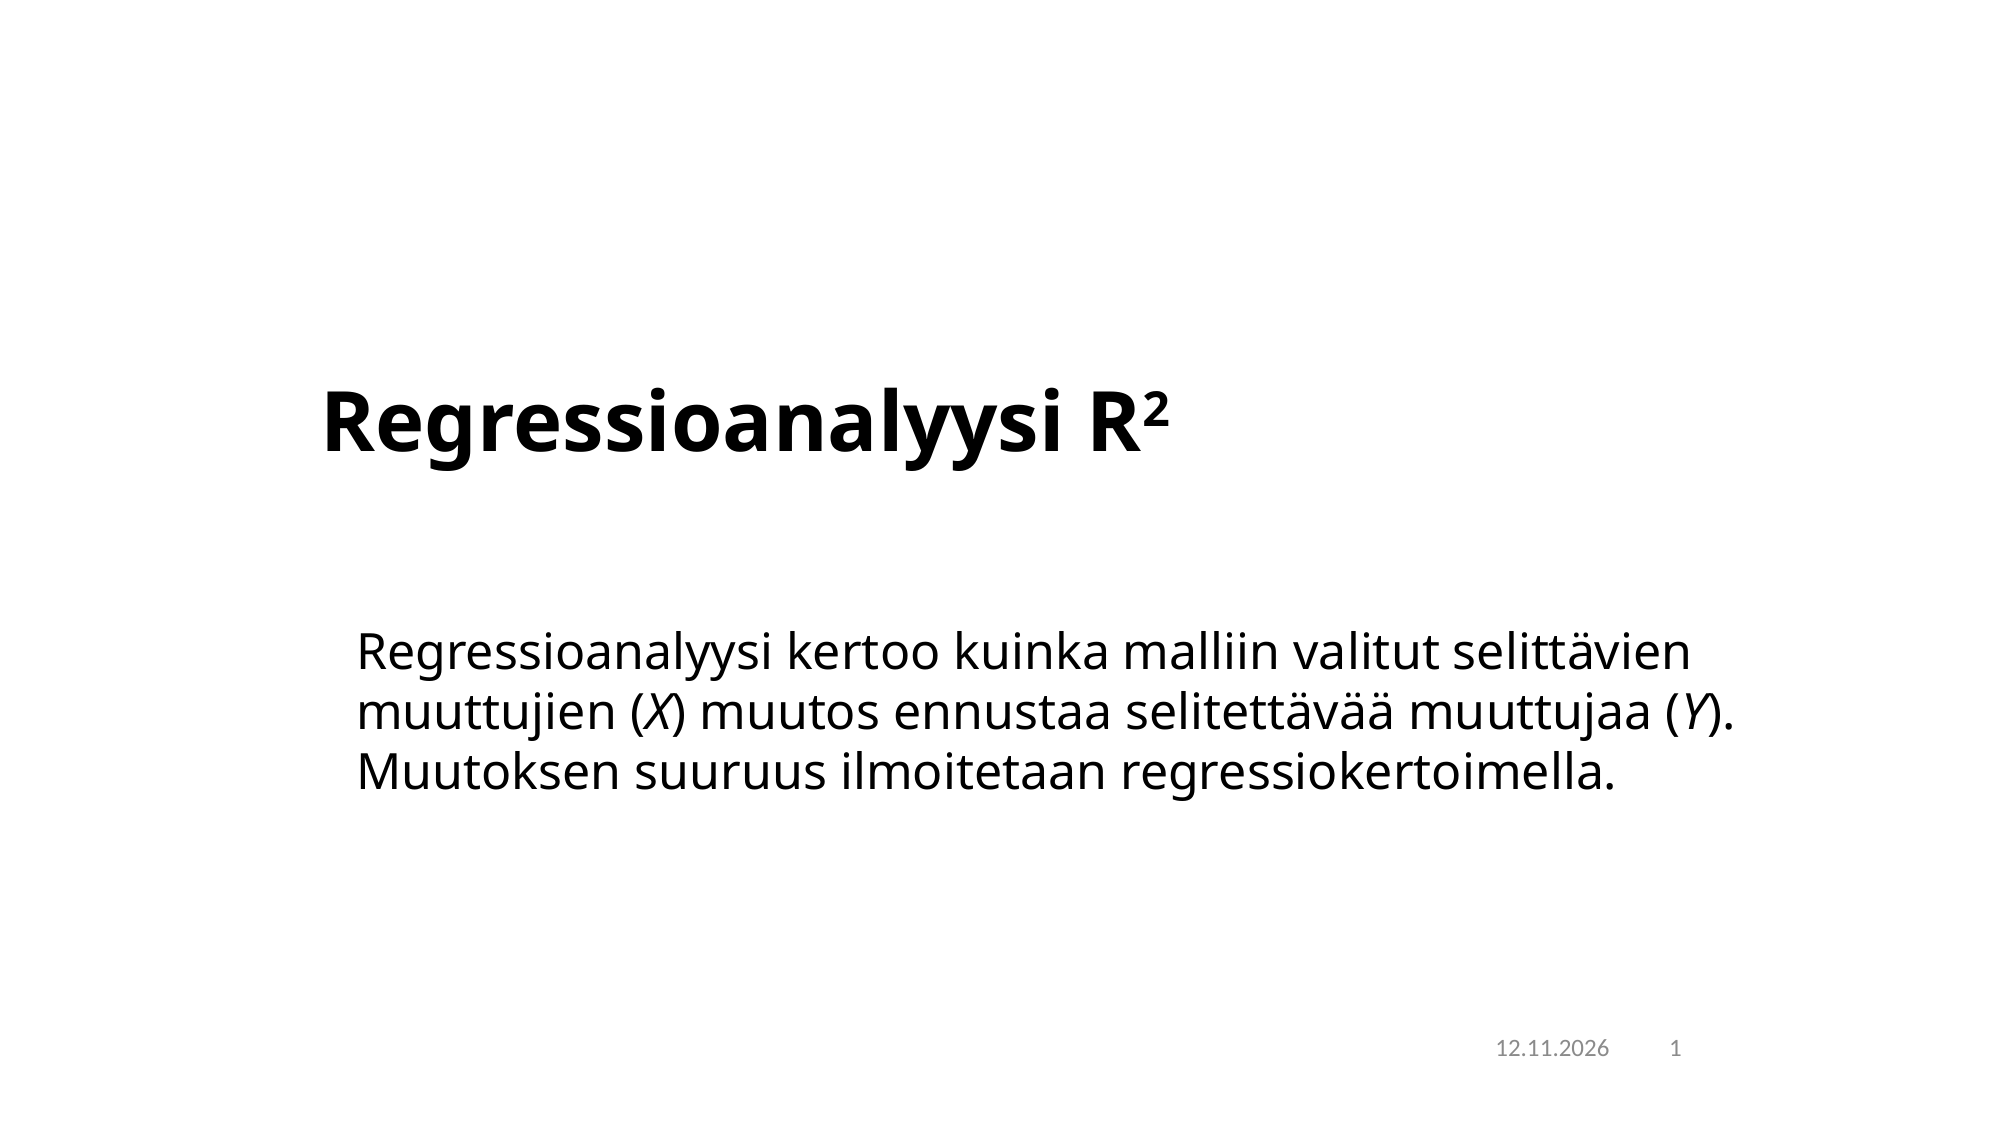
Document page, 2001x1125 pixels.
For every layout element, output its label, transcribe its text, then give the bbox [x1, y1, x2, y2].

slide_number 1 [1626, 1011, 1697, 1083]
text_box Regressioanalyysi R2 [320, 308, 1750, 610]
text_box Regressioanalyysi kertoo kuinka malliin valitut selittävien muuttujien (X) muutos ennustaa selitettävää muuttujaa (Y). Muutoksen suuruus ilmoitetaan regressiokertoimella. [356, 559, 1750, 861]
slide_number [1480, 1011, 1626, 1083]
